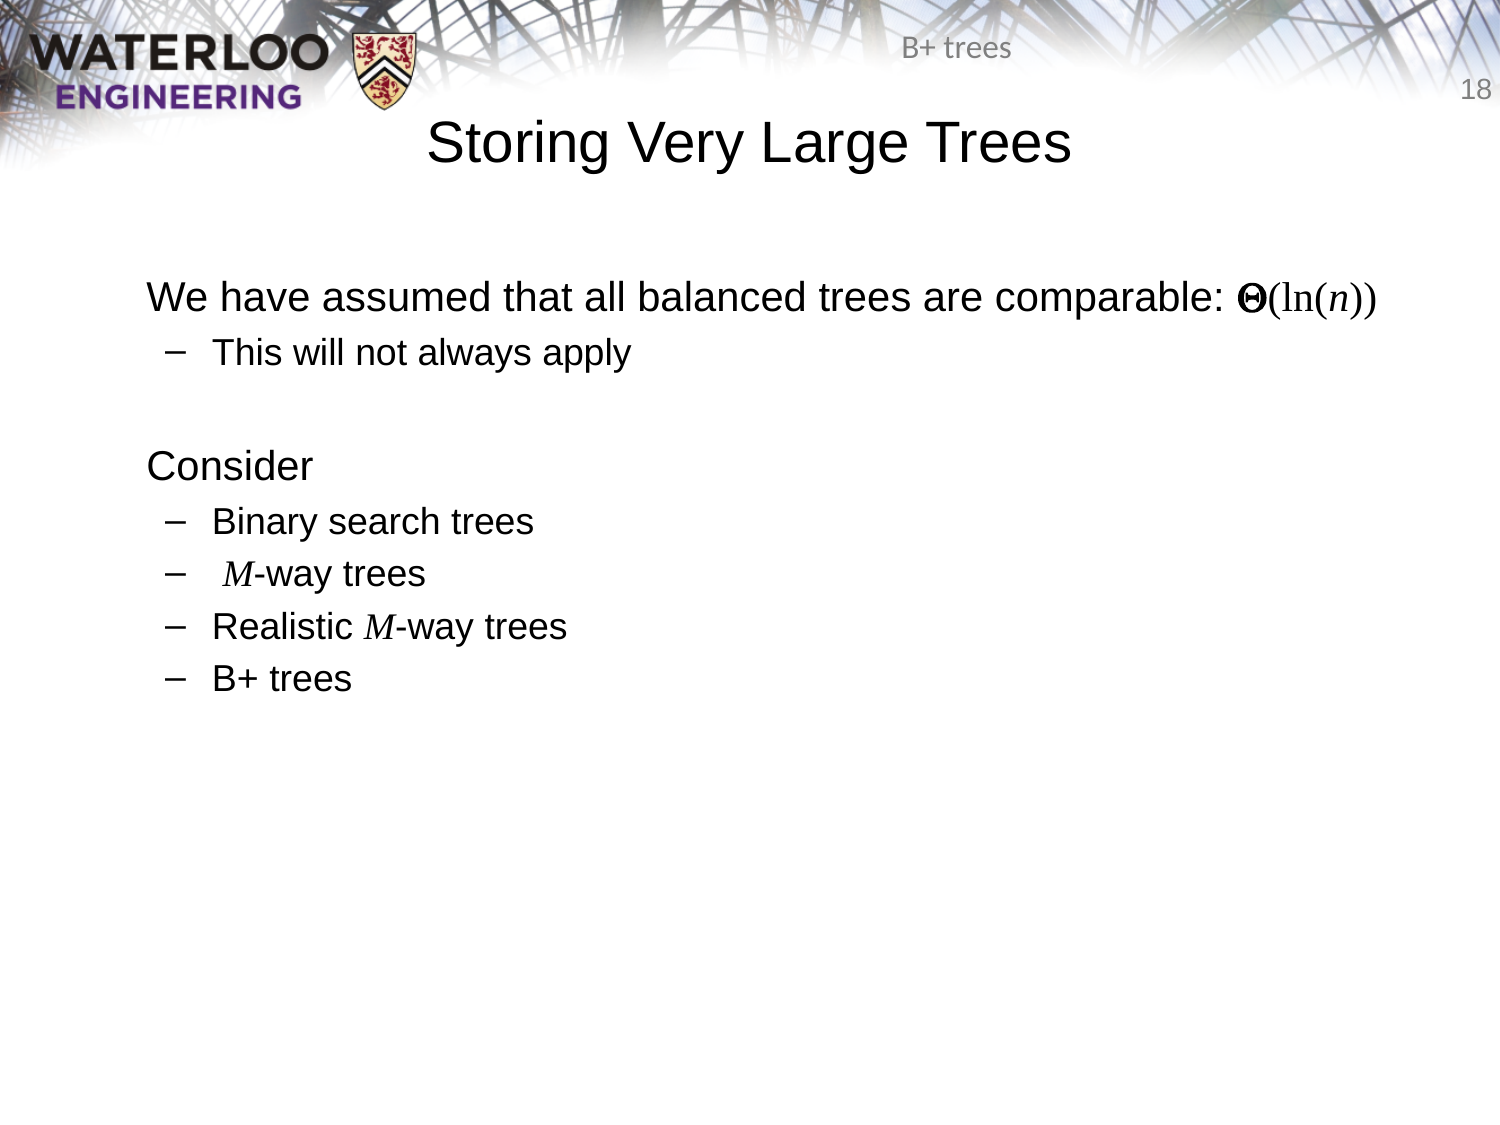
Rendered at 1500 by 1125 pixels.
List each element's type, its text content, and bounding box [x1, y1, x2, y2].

list We have assumed that all balanced trees are comparable: Q(ln(n)) This will not always apply Consider Binary search trees M-way trees Realistic M-way trees B+ trees [74, 262, 1426, 1006]
picture [0, 0, 1500, 1125]
title Storing Very Large Trees [74, 44, 1426, 233]
